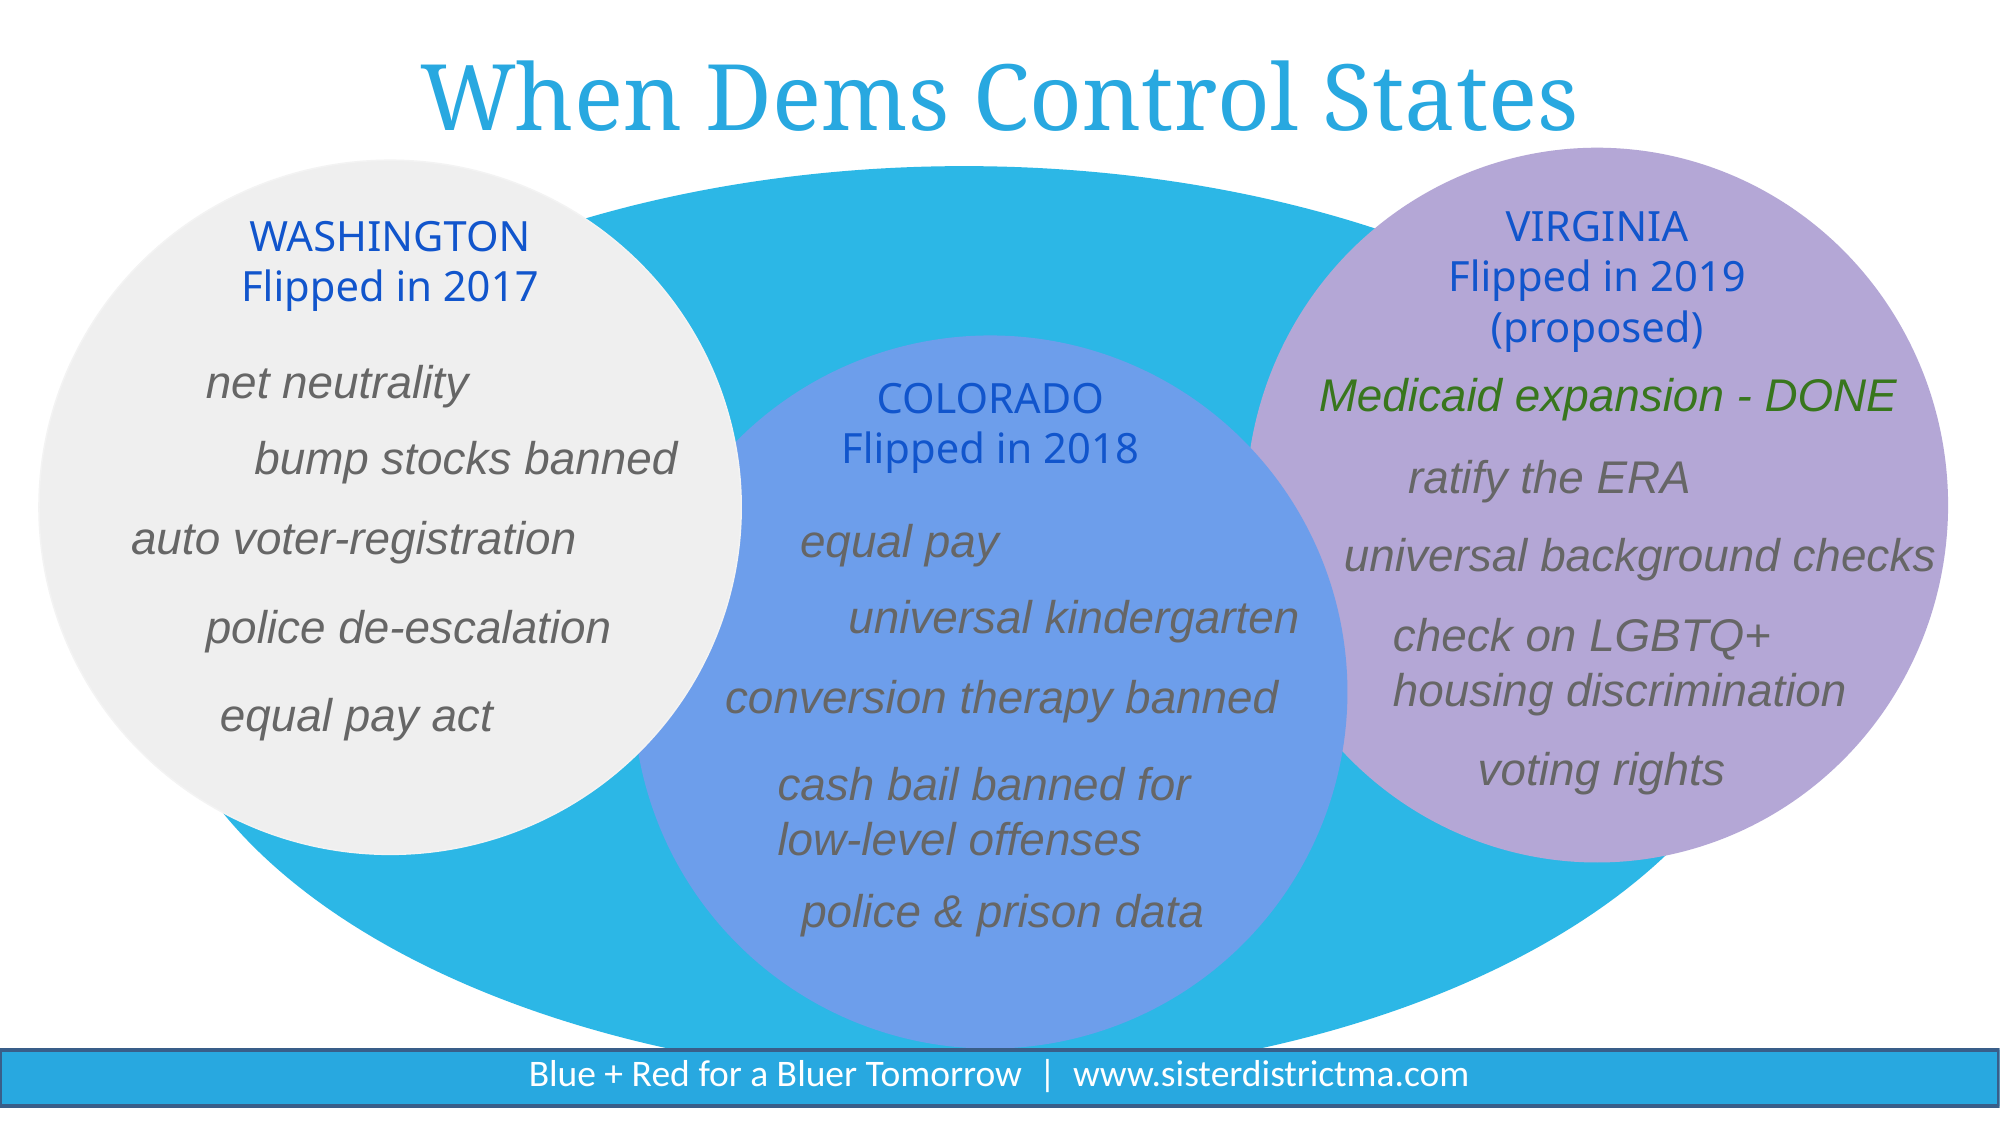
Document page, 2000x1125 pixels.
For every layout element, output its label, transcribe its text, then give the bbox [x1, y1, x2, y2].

text_box Blue + Red for a Bluer Tomorrow | www.sisterdistrictma.com [0, 1041, 2000, 1103]
text_box voting rights [1462, 739, 1800, 812]
text_box VIRGINIA Flipped in 2019 (proposed) [1406, 185, 1788, 333]
text_box [1352, 612, 1777, 863]
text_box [632, 335, 1348, 1049]
text_box ratify the ERA [1393, 438, 1730, 510]
text_box Medicaid expansion - DONE [1352, 350, 1913, 438]
text_box [270, 863, 627, 1039]
text_box universal background checks [1352, 510, 1984, 612]
text_box [1440, 147, 1754, 185]
text_box [746, 166, 1374, 333]
text_box check on LGBTQ+ housing discrimination [1377, 612, 1901, 739]
title When Dems Control States [137, 0, 1863, 203]
text_box [1352, 763, 1666, 1025]
text_box [1901, 612, 1933, 684]
text_box [1289, 205, 1949, 510]
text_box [38, 159, 742, 855]
text_box [0, 1103, 2000, 1107]
text_box [1800, 739, 1863, 797]
